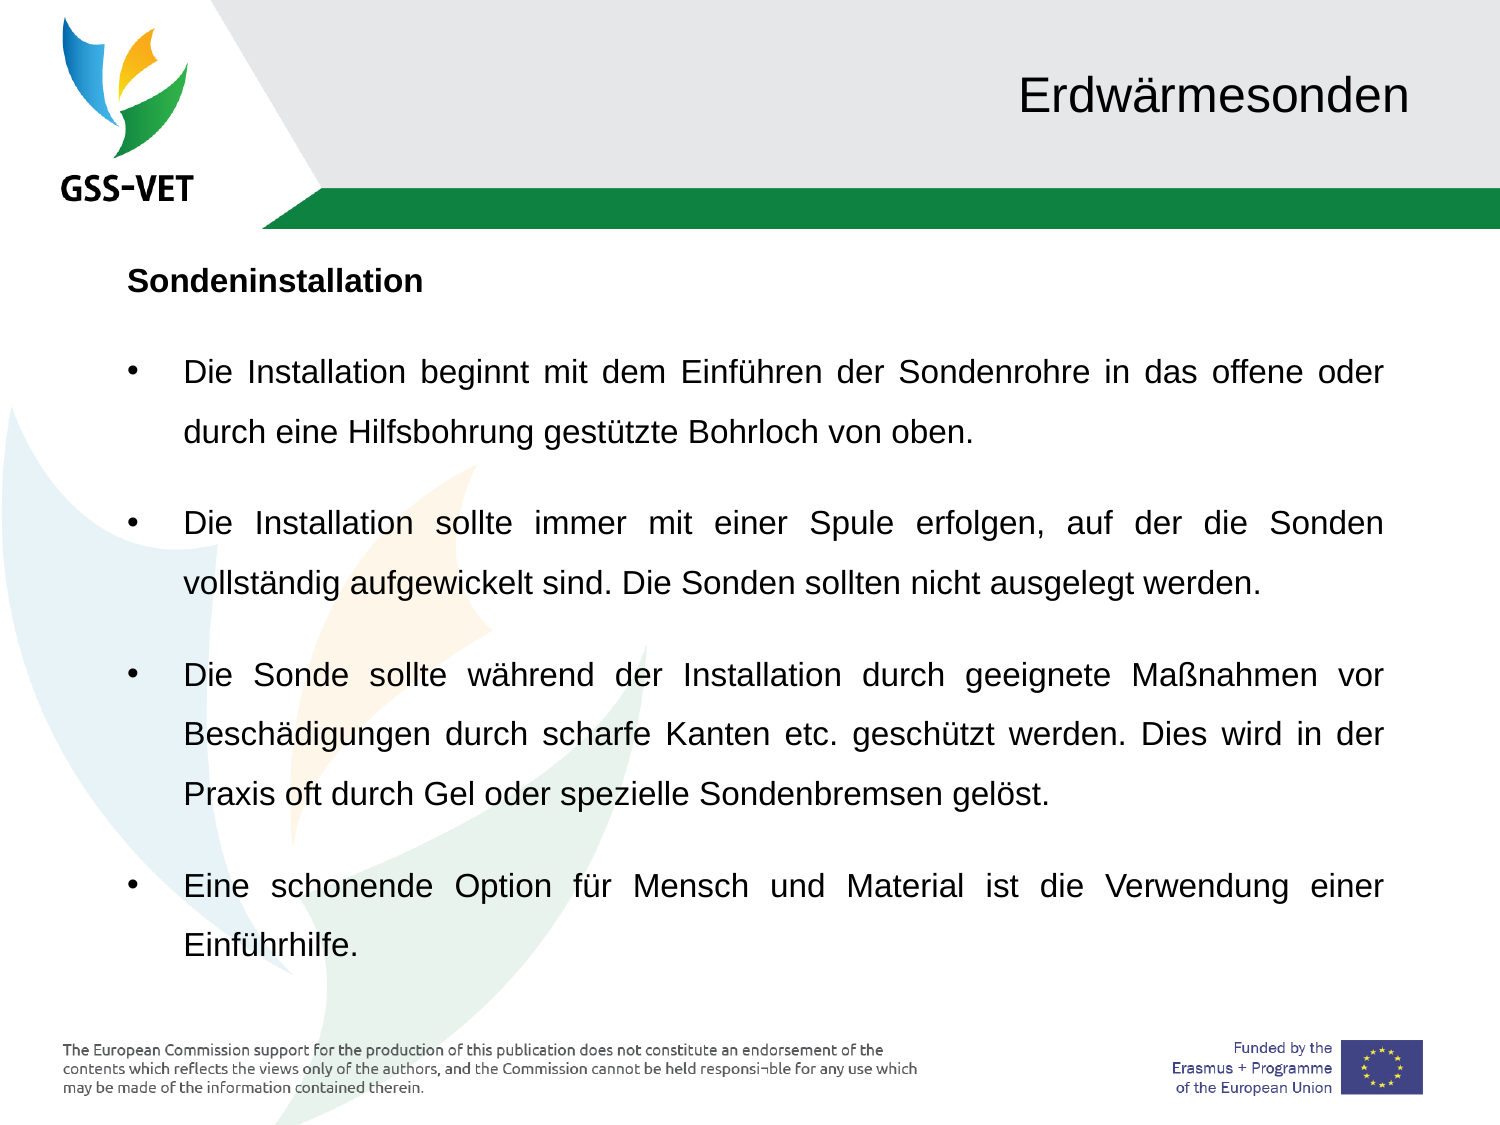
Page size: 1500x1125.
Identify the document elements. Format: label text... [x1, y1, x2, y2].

list Sondeninstallation Die Installation beginnt mit dem Einführen der Sondenrohre in das offene oder durch eine Hilfsbohrung gestützte Bohrloch von oben. Die Installation sollte immer mit einer Spule erfolgen, auf der die Sonden vollständig aufgewickelt sind. Die Sonden sollten nicht ausgelegt werden. Die Sonde sollte während der Installation durch geeignete Maßnahmen vor Beschädigungen durch scharfe Kanten etc. geschützt werden. Dies wird in der Praxis oft durch Gel oder spezielle Sondenbremsen gelöst. Eine schonende Option für Mensch und Material ist die Verwendung einer Einführhilfe. [112, 231, 1402, 1035]
picture [0, 0, 1500, 1125]
title Erdwärmesonden [324, 0, 1425, 185]
